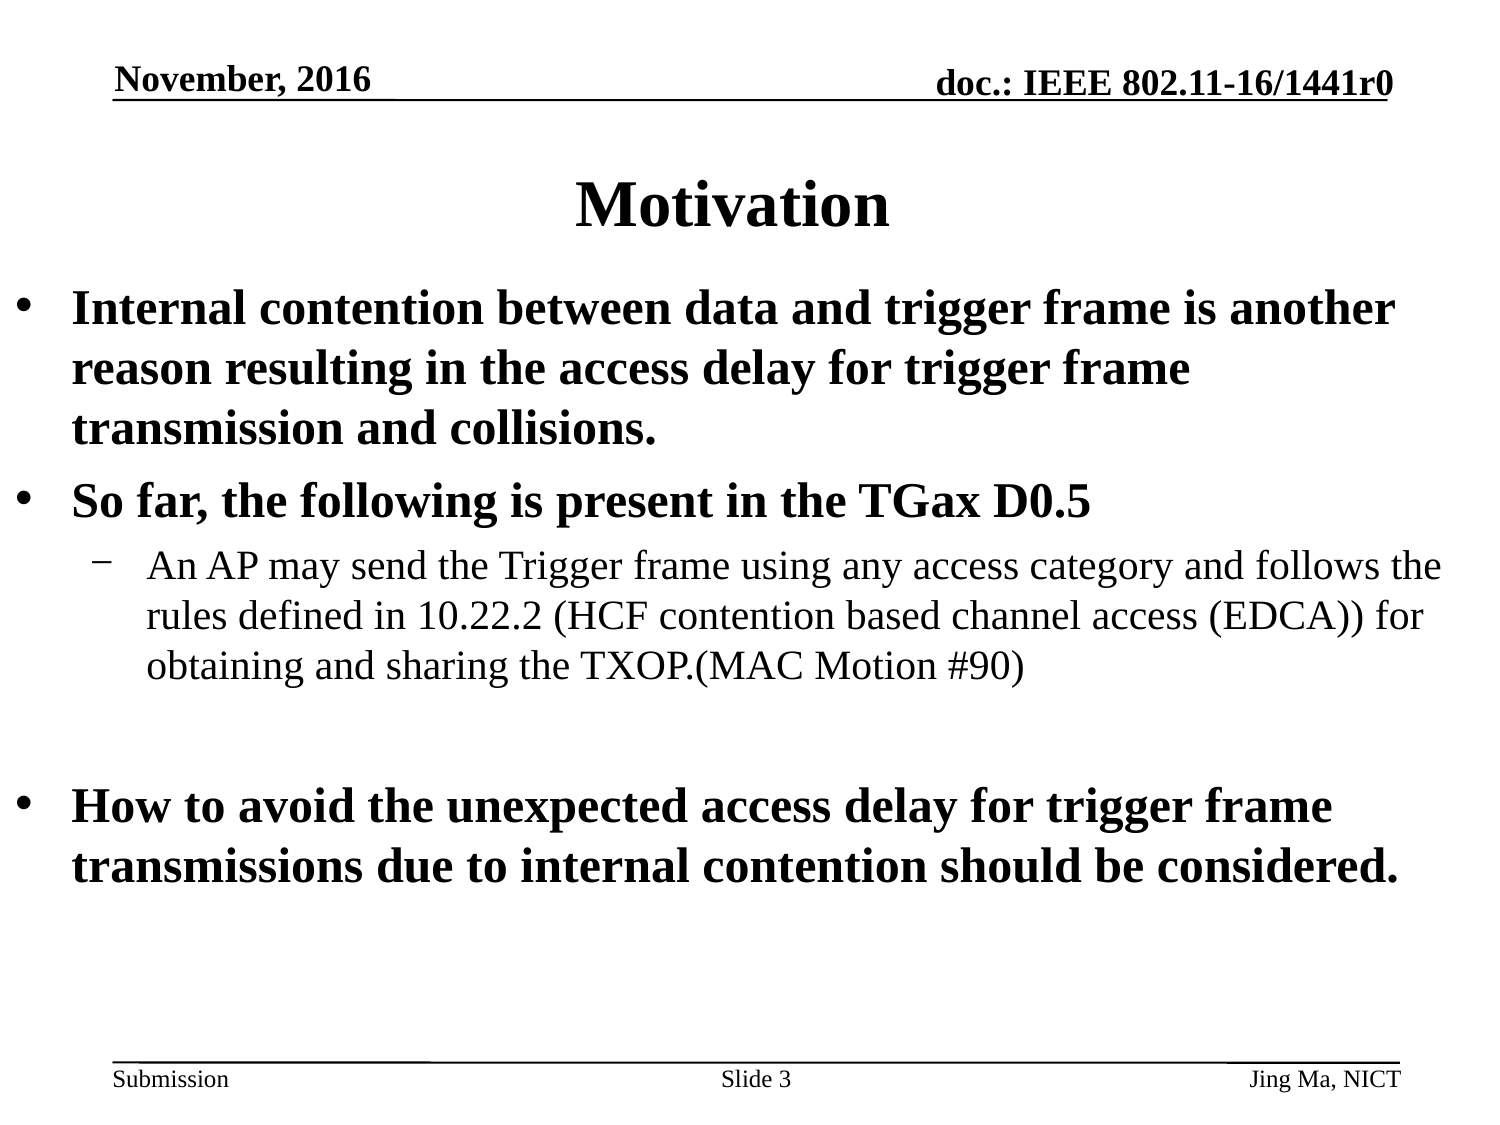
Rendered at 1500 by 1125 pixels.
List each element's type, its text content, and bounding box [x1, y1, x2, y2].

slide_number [114, 54, 493, 100]
list Internal contention between data and trigger frame is another reason resulting in the access delay for trigger frame transmission and collisions. So far, the following is present in the TGax D0.5 An AP may send the Trigger frame using any access category and follows the rules defined in 10.22.2 (HCF contention based channel access (EDCA)) for obtaining and sharing the TXOP.(MAC Motion #90) How to avoid the unexpected access delay for trigger frame transmissions due to internal contention should be considered. [0, 266, 1471, 907]
slide_number Slide 3 [712, 1061, 800, 1123]
footer Jing Ma, NICT [1081, 1061, 1402, 1093]
title Motivation [112, 112, 1388, 266]
